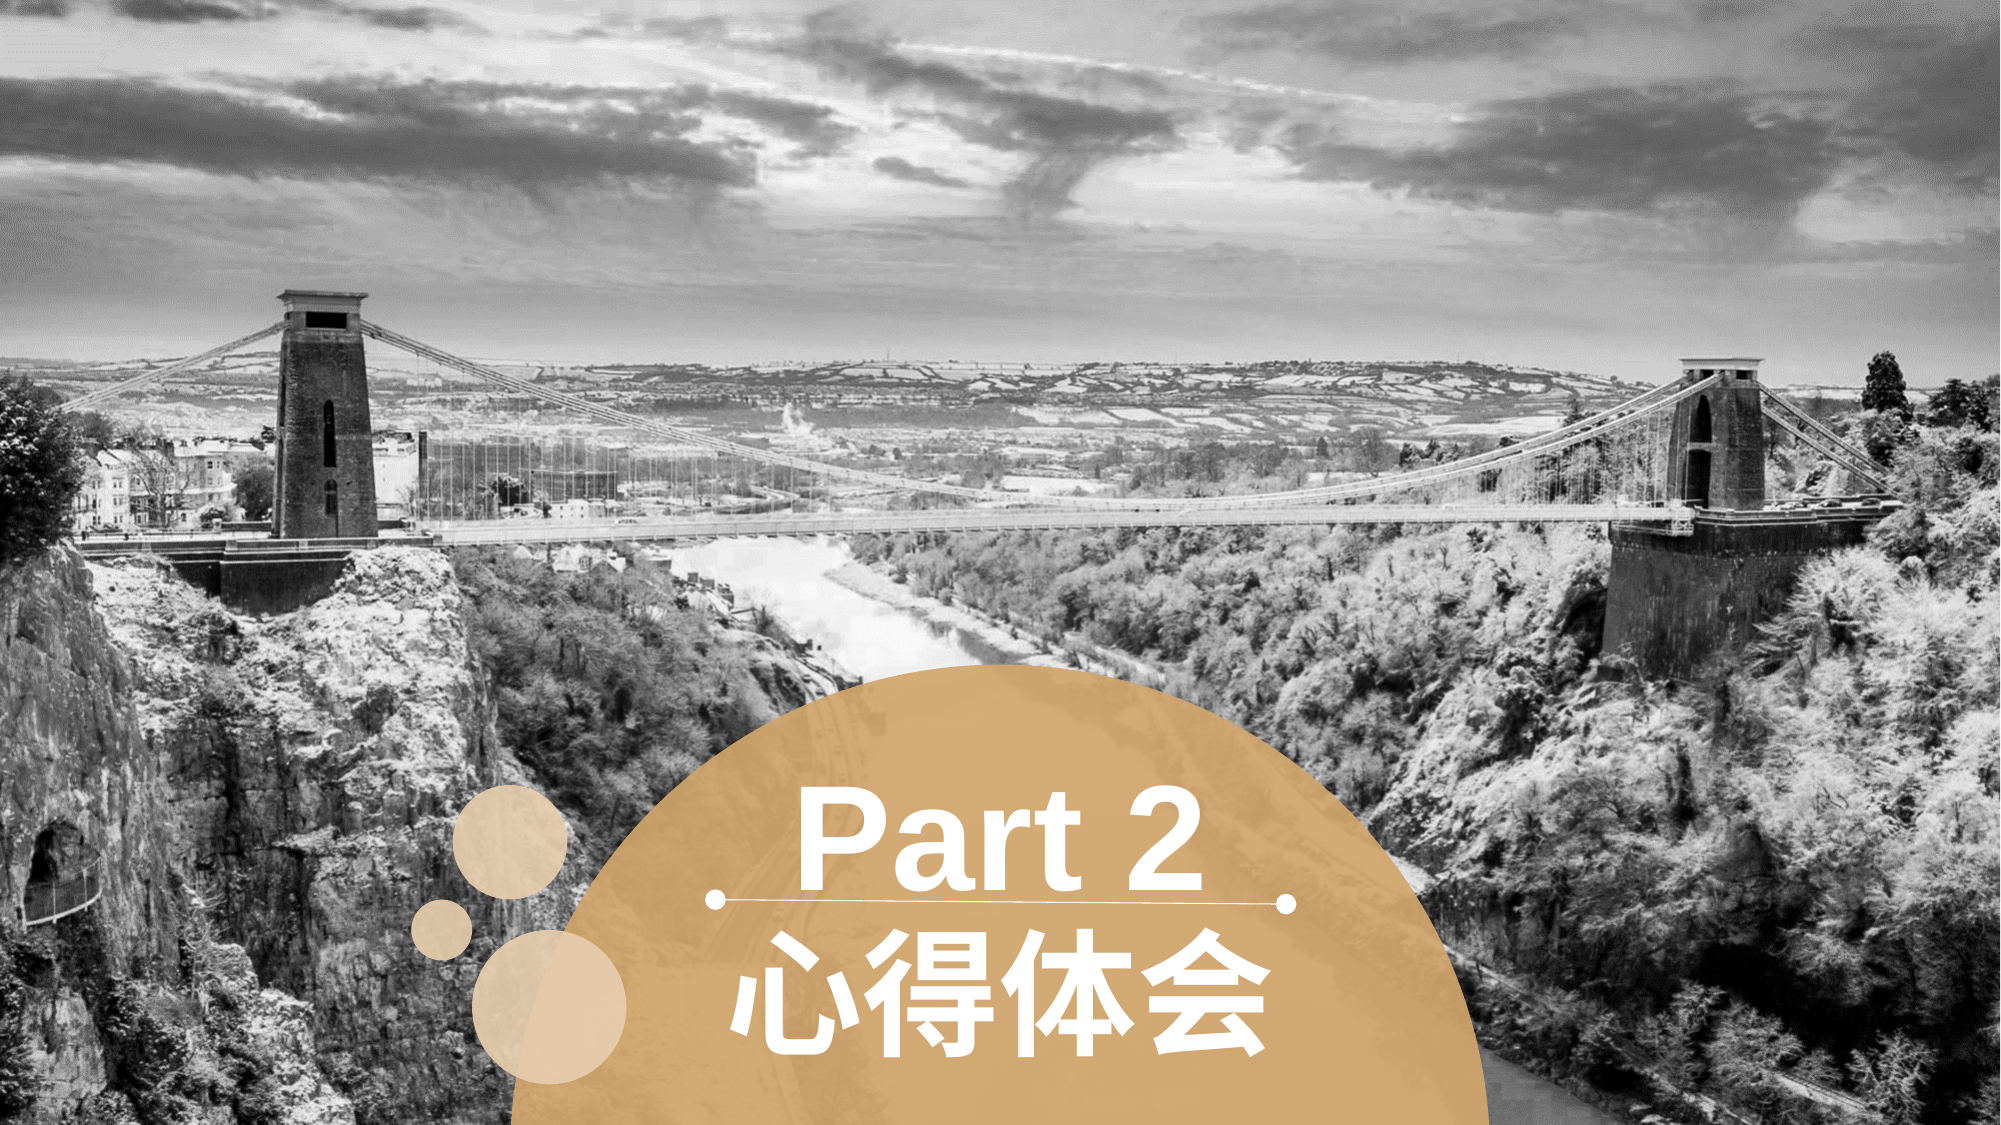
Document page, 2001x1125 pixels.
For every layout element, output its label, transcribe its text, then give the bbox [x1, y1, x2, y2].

list Part 2 [727, 732, 1273, 919]
picture [0, 0, 2001, 1125]
list 心得体会 [545, 919, 1455, 1085]
